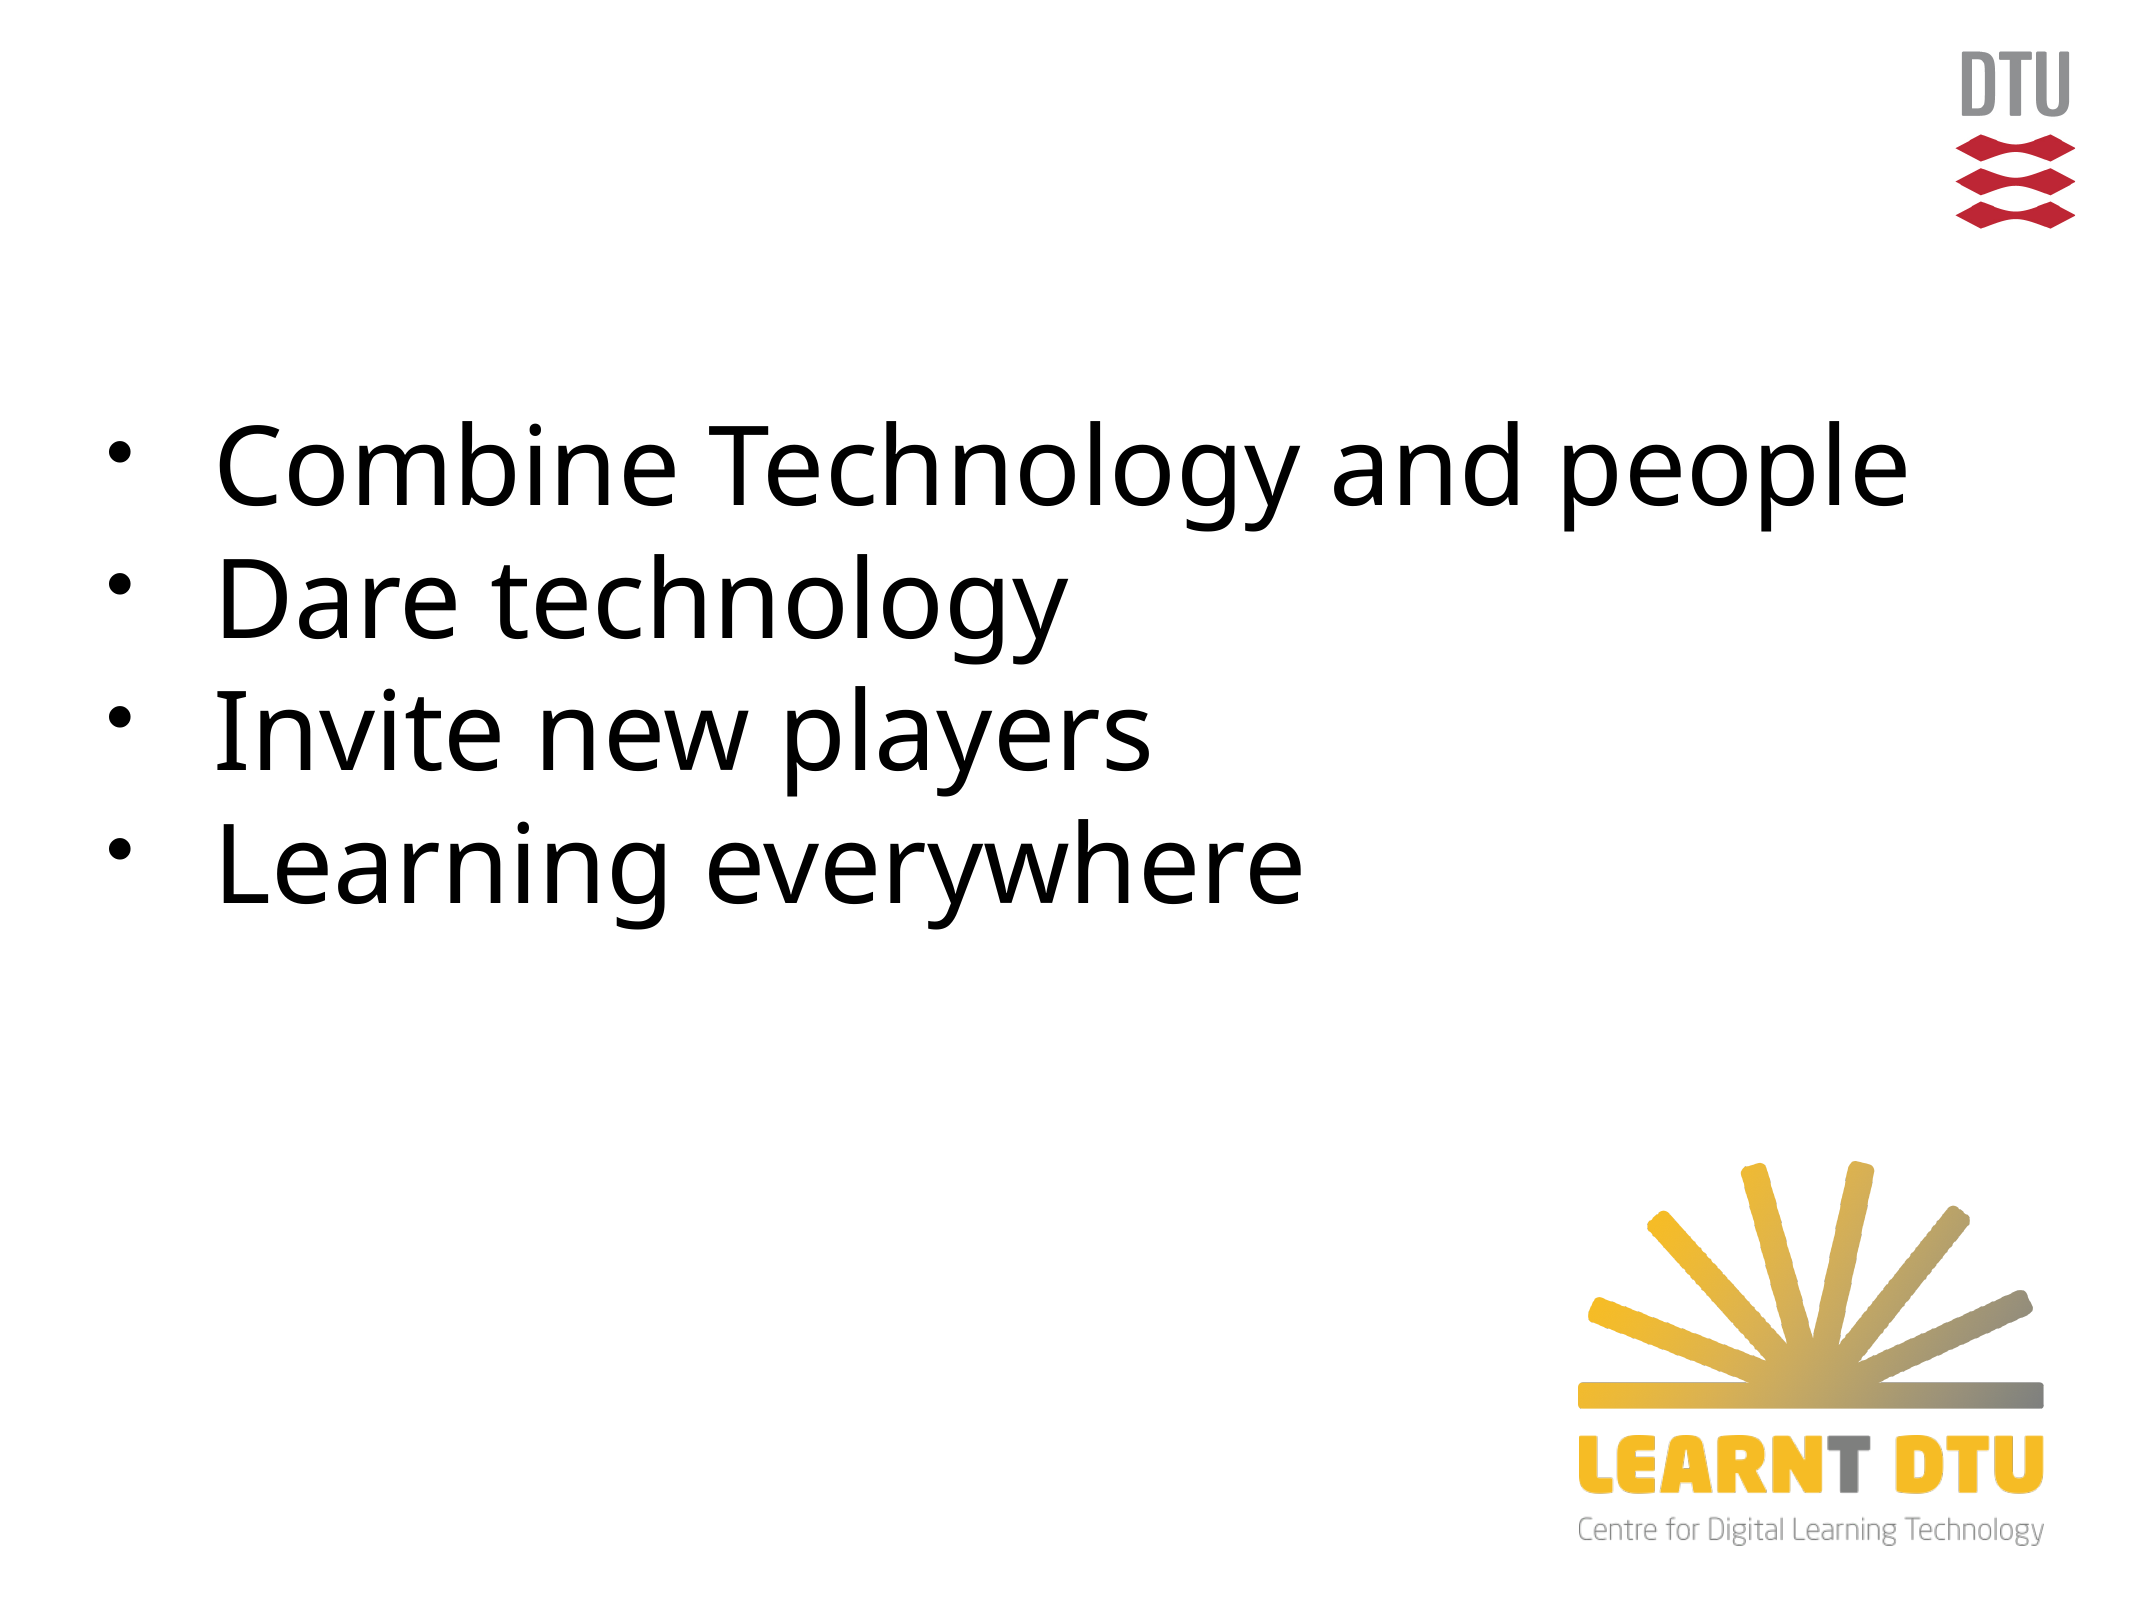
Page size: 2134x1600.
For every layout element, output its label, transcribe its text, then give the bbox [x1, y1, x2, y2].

picture [1578, 1435, 2044, 1547]
picture [1578, 1161, 2044, 1409]
picture [1915, 50, 2076, 229]
text_box Combine Technology and people Dare technology Invite new players Learning everywhere [97, 387, 1921, 934]
